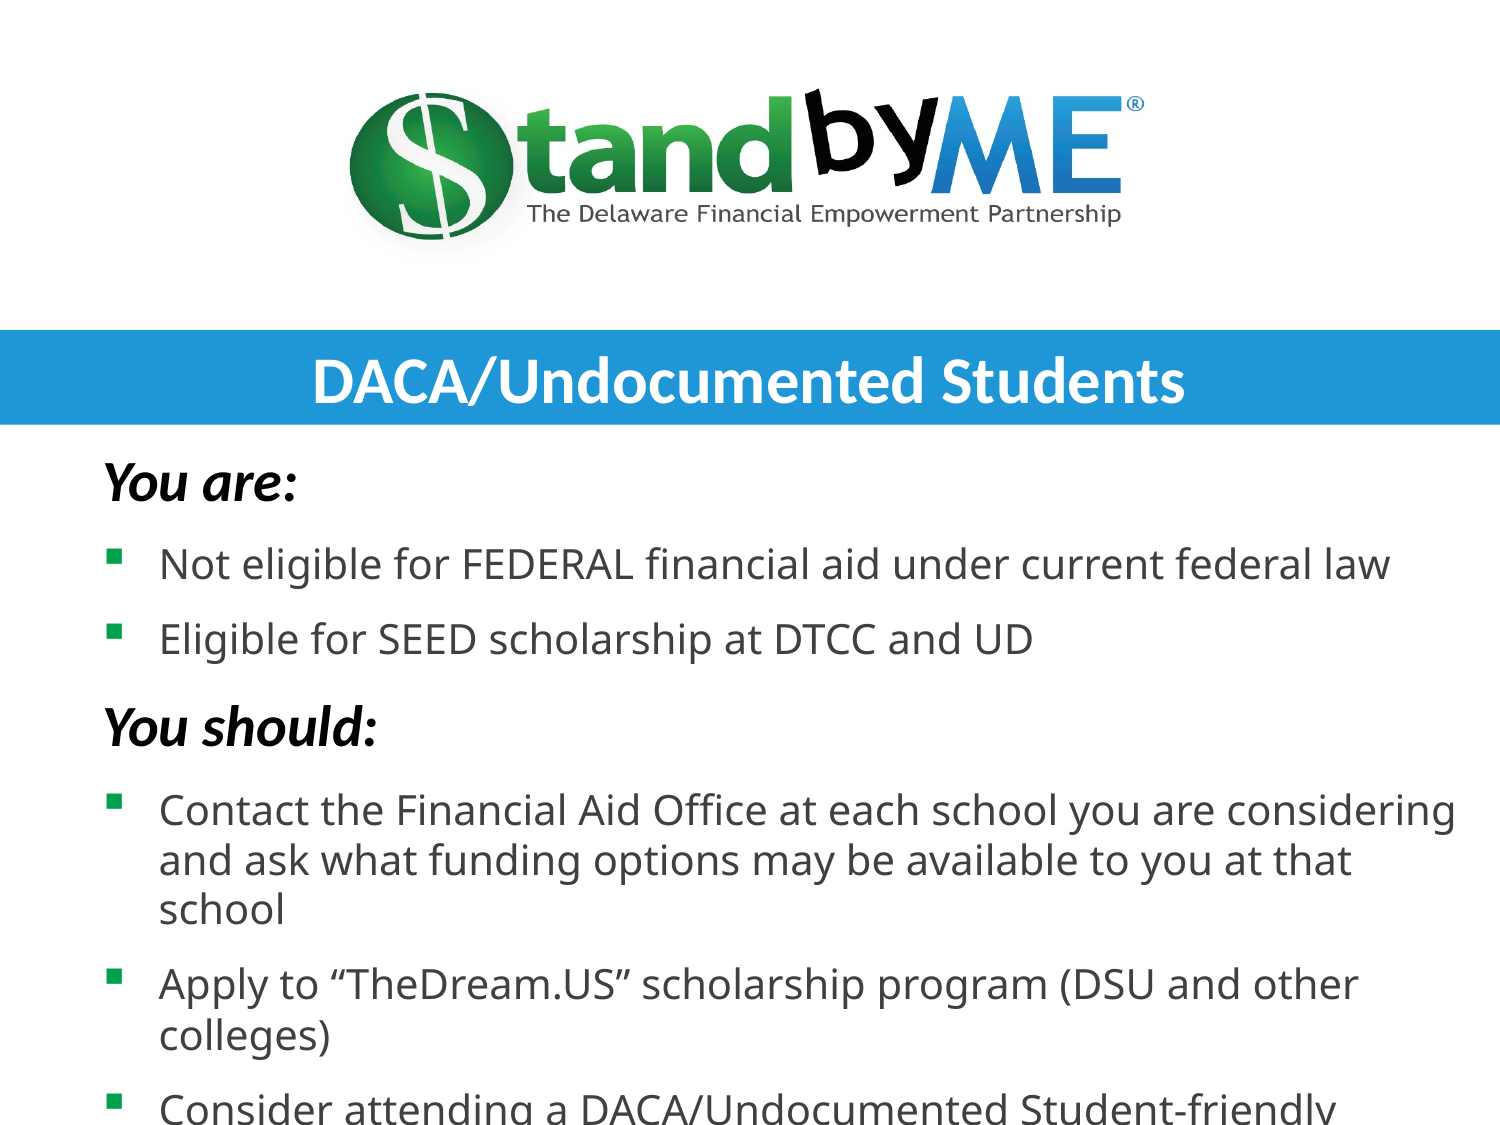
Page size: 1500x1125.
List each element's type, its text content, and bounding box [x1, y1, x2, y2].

text_box DACA/Undocumented Students [0, 329, 1500, 425]
picture [343, 52, 1157, 263]
text_box You are: Not eligible for FEDERAL financial aid under current federal law Eligible for SEED scholarship at DTCC and UD You should: Contact the Financial Aid Office at each school you are considering and ask what funding options may be available to you at that school Apply to “TheDream.US” scholarship program (DSU and other colleges) Consider attending a DACA/Undocumented Student-friendly school, e.g., Swarthmore, Pomona, Oberlin, Tufts, Emory [87, 435, 1500, 1125]
